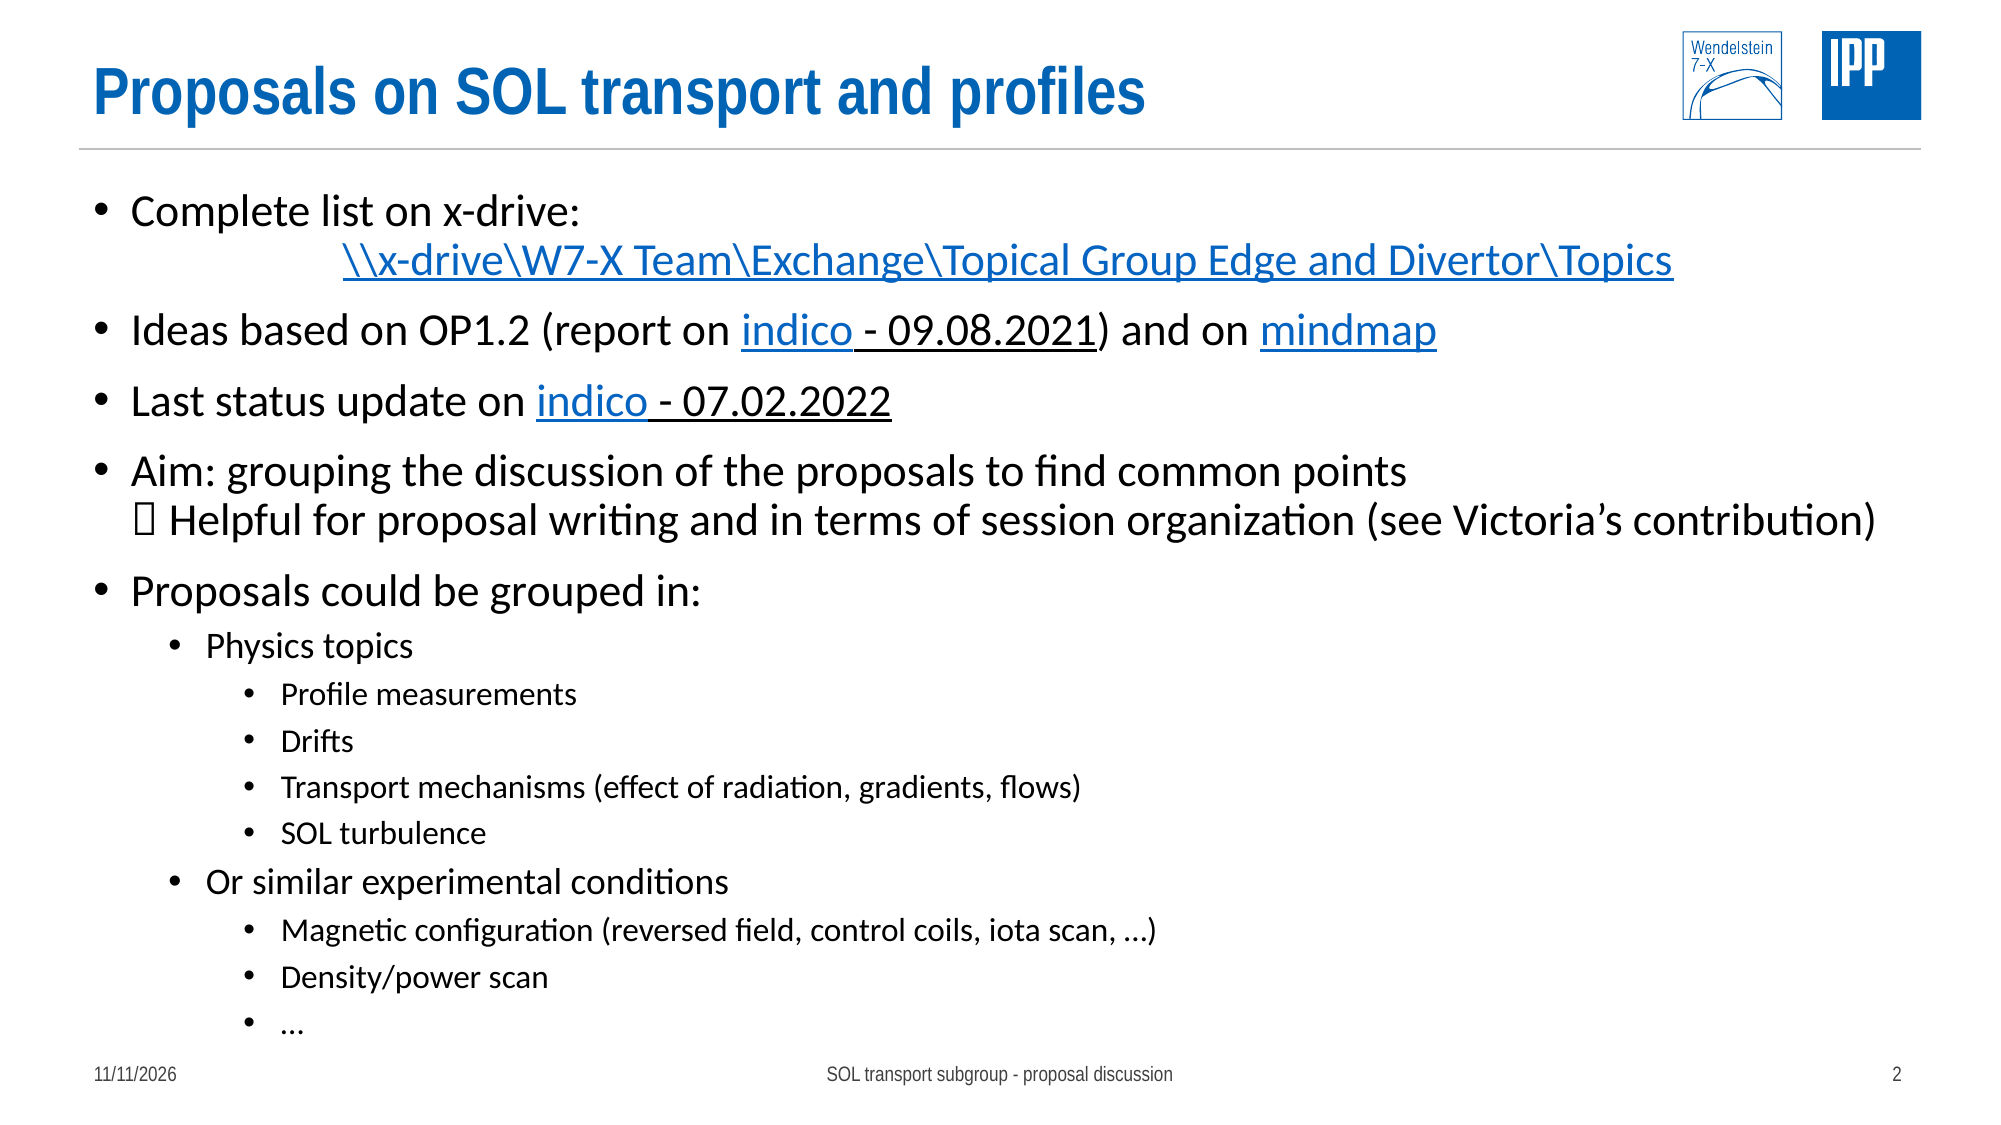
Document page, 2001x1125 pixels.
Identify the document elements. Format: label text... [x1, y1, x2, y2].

list Complete list on x-drive: \\x-drive\W7-X Team\Exchange\Topical Group Edge and Divertor\Topics Ideas based on OP1.2 (report on indico - 09.08.2021) and on mindmap Last status update on indico - 07.02.2022 Aim: grouping the discussion of the proposals to find common points  Helpful for proposal writing and in terms of session organization (see Victoria’s contribution) Proposals could be grouped in: Physics topics Profile measurements Drifts Transport mechanisms (effect of radiation, gradients, flows) SOL turbulence Or similar experimental conditions Magnetic configuration (reversed field, control coils, iota scan, …) Density/power scan … [78, 179, 1922, 1018]
slide_number 2 [1744, 1042, 1922, 1103]
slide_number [78, 1042, 262, 1103]
footer SOL transport subgroup - proposal discussion [297, 1042, 1703, 1103]
title Proposals on SOL transport and profiles [78, 30, 1638, 136]
